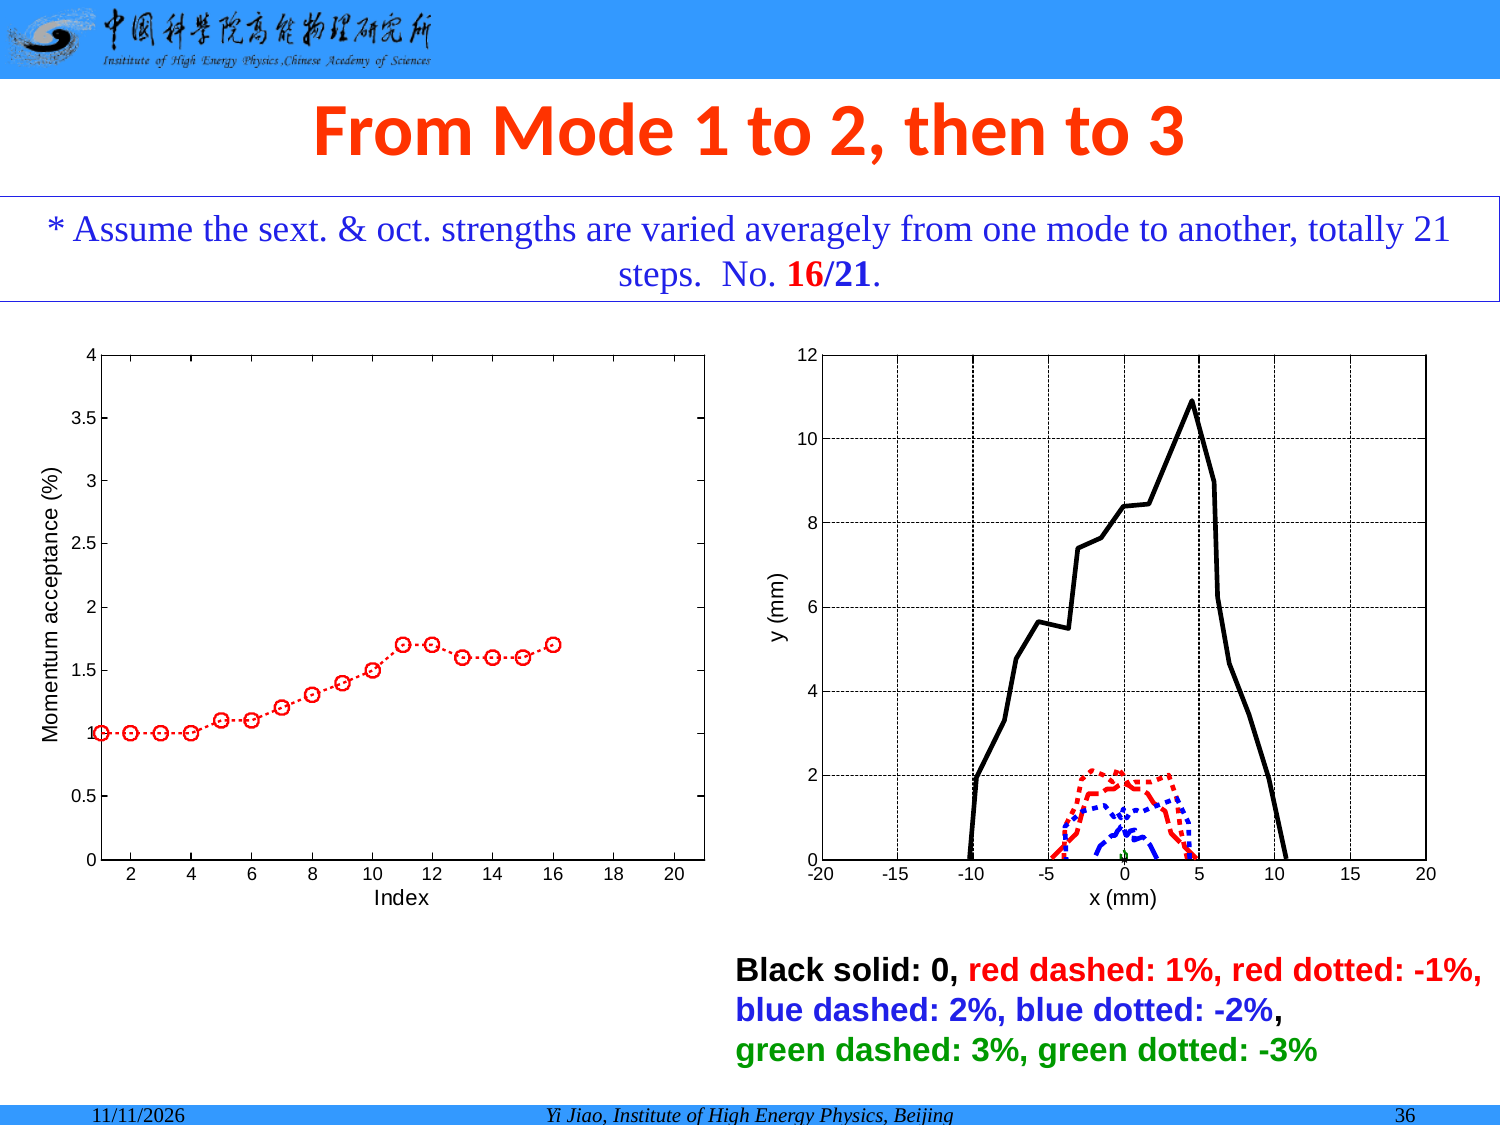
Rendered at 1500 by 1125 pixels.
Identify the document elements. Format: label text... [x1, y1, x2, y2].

text_box Black solid: 0, red dashed: 1%, red dotted: -1%, blue dashed: 2%, blue dotted: -2%, green dashed: 3%, green dotted: -3% [720, 940, 1500, 1075]
footer Yi Jiao, Institute of High Energy Physics, Beijing [466, 1093, 1034, 1125]
text_box * Assume the sext. & oct. strengths are varied averagely from one mode to another, totally 21 steps. No. 16/21. [0, 196, 1500, 302]
picture [5, 7, 431, 68]
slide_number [76, 1093, 427, 1125]
slide_number 36 [1080, 1093, 1431, 1125]
title From Mode 1 to 2, then to 3 [74, 77, 1426, 173]
picture [0, 308, 1500, 929]
